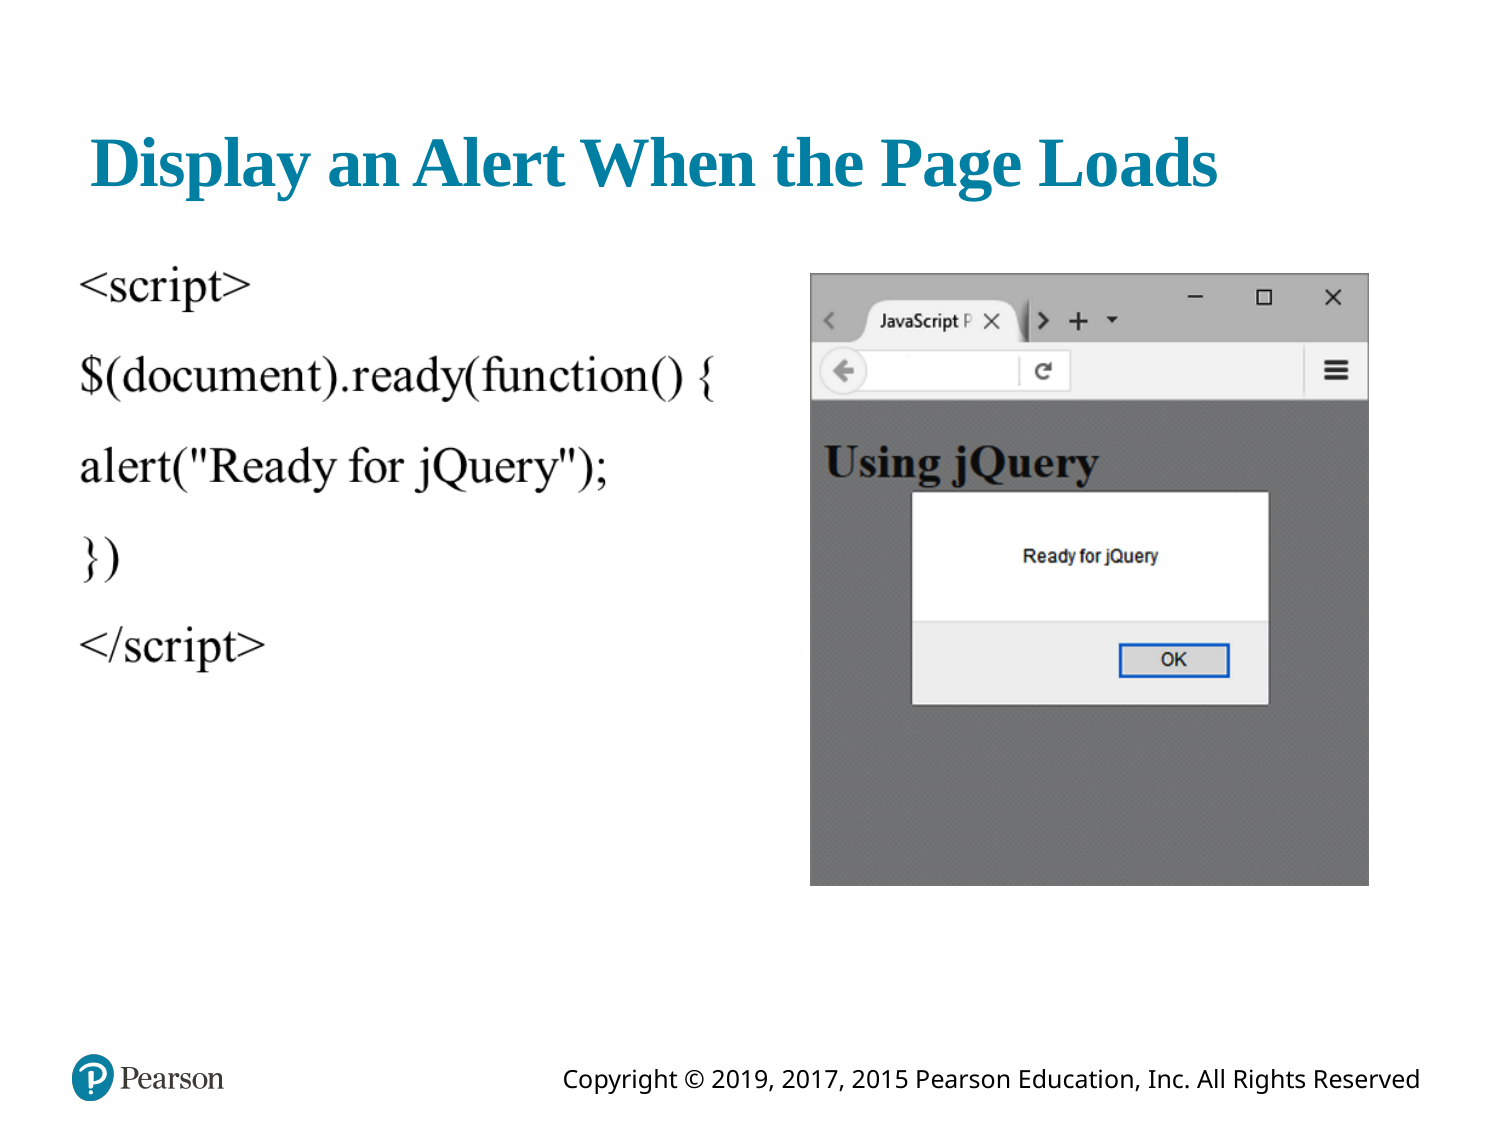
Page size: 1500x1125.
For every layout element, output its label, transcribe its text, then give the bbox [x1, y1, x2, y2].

picture [72, 1087, 83, 1101]
picture [80, 1063, 106, 1088]
picture [98, 1054, 224, 1101]
title Display an Alert When the Page Loads [75, 0, 1425, 216]
picture [809, 273, 1369, 886]
picture [76, 259, 724, 675]
picture [72, 1054, 88, 1070]
